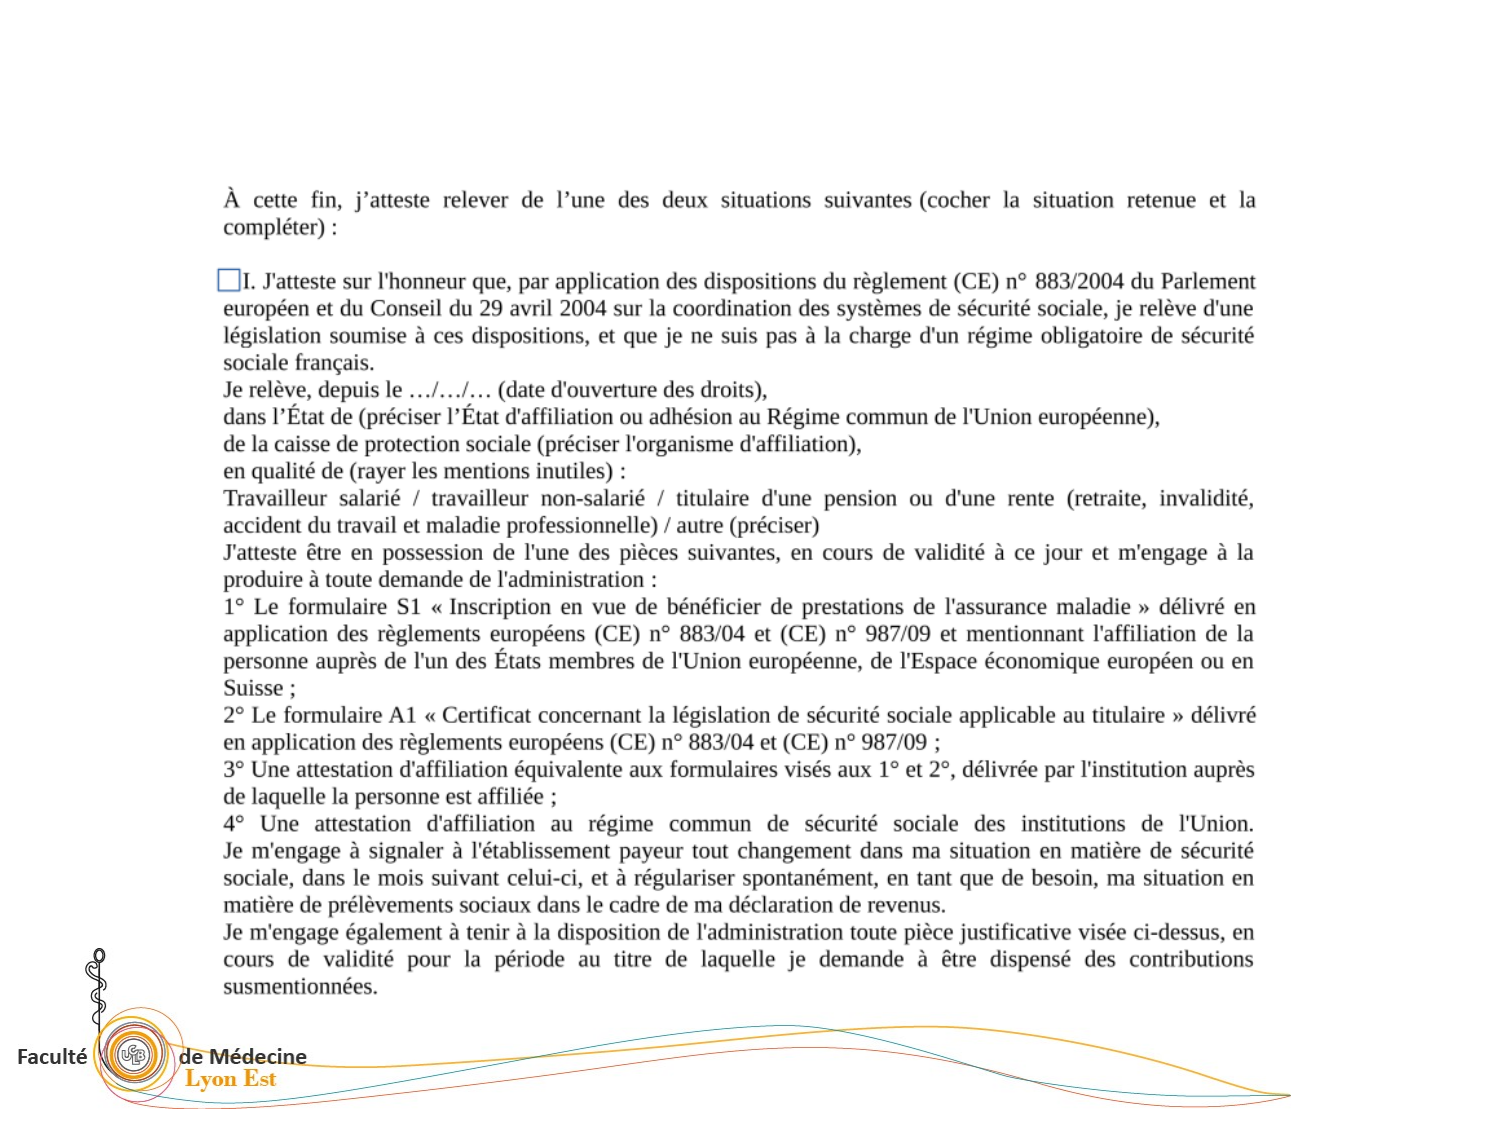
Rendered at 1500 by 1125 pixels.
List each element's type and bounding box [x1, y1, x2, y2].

picture [17, 174, 1339, 1109]
